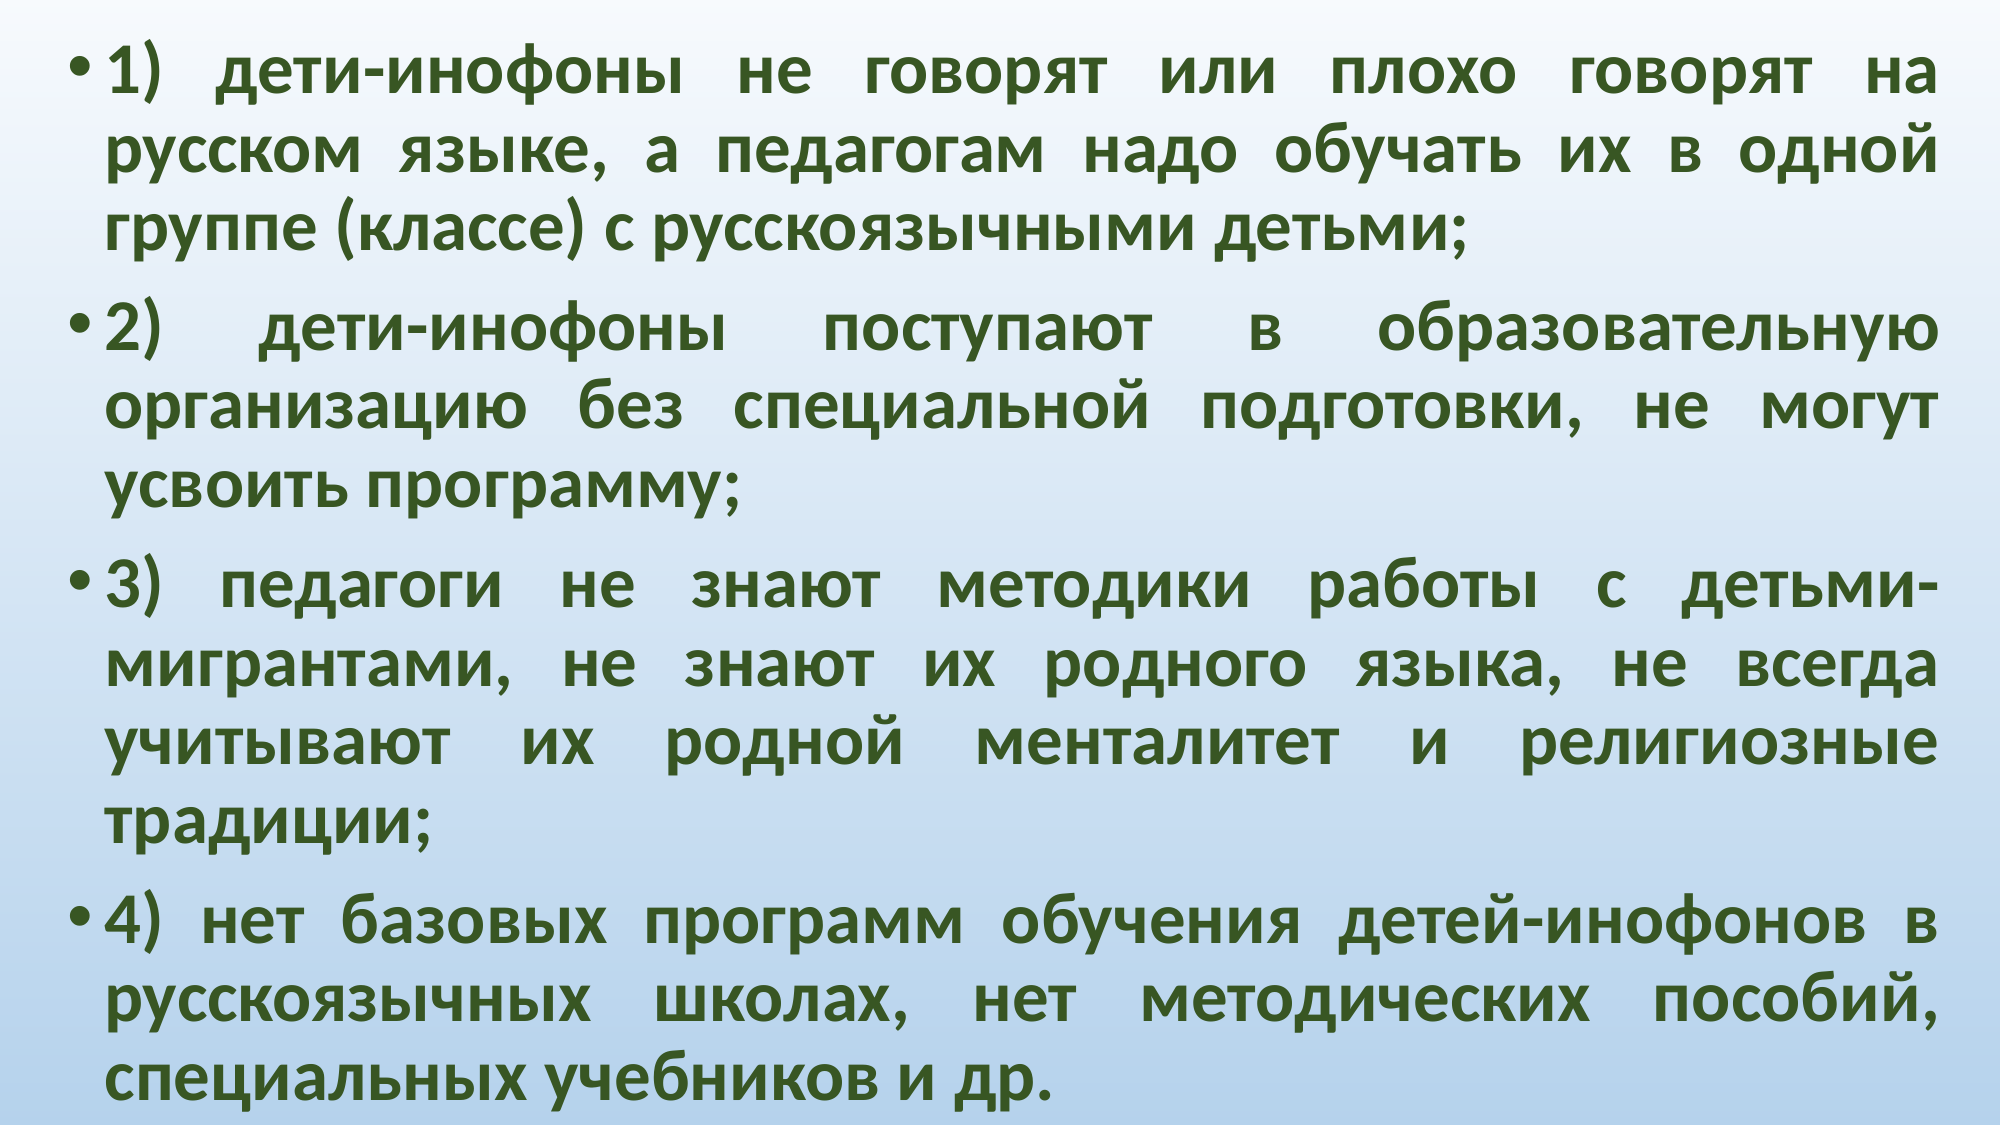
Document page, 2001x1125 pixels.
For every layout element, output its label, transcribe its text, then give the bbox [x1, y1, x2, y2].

list 1) дети-инофоны не говорят или плохо говорят на русском языке, а педагогам надо обучать их в одной группе (классе) с русскоязычными детьми; 2) дети-инофоны поступают в образовательную организацию без специальной подготовки, не могут усвоить программу; 3) педагоги не знают методики работы с детьми-мигрантами, не знают их родного языка, не всегда учитывают их родной менталитет и религиозные традиции; 4) нет базовых программ обучения детей-инофонов в русскоязычных школах, нет методических пособий, специальных учебников и др. [52, 22, 1957, 1085]
